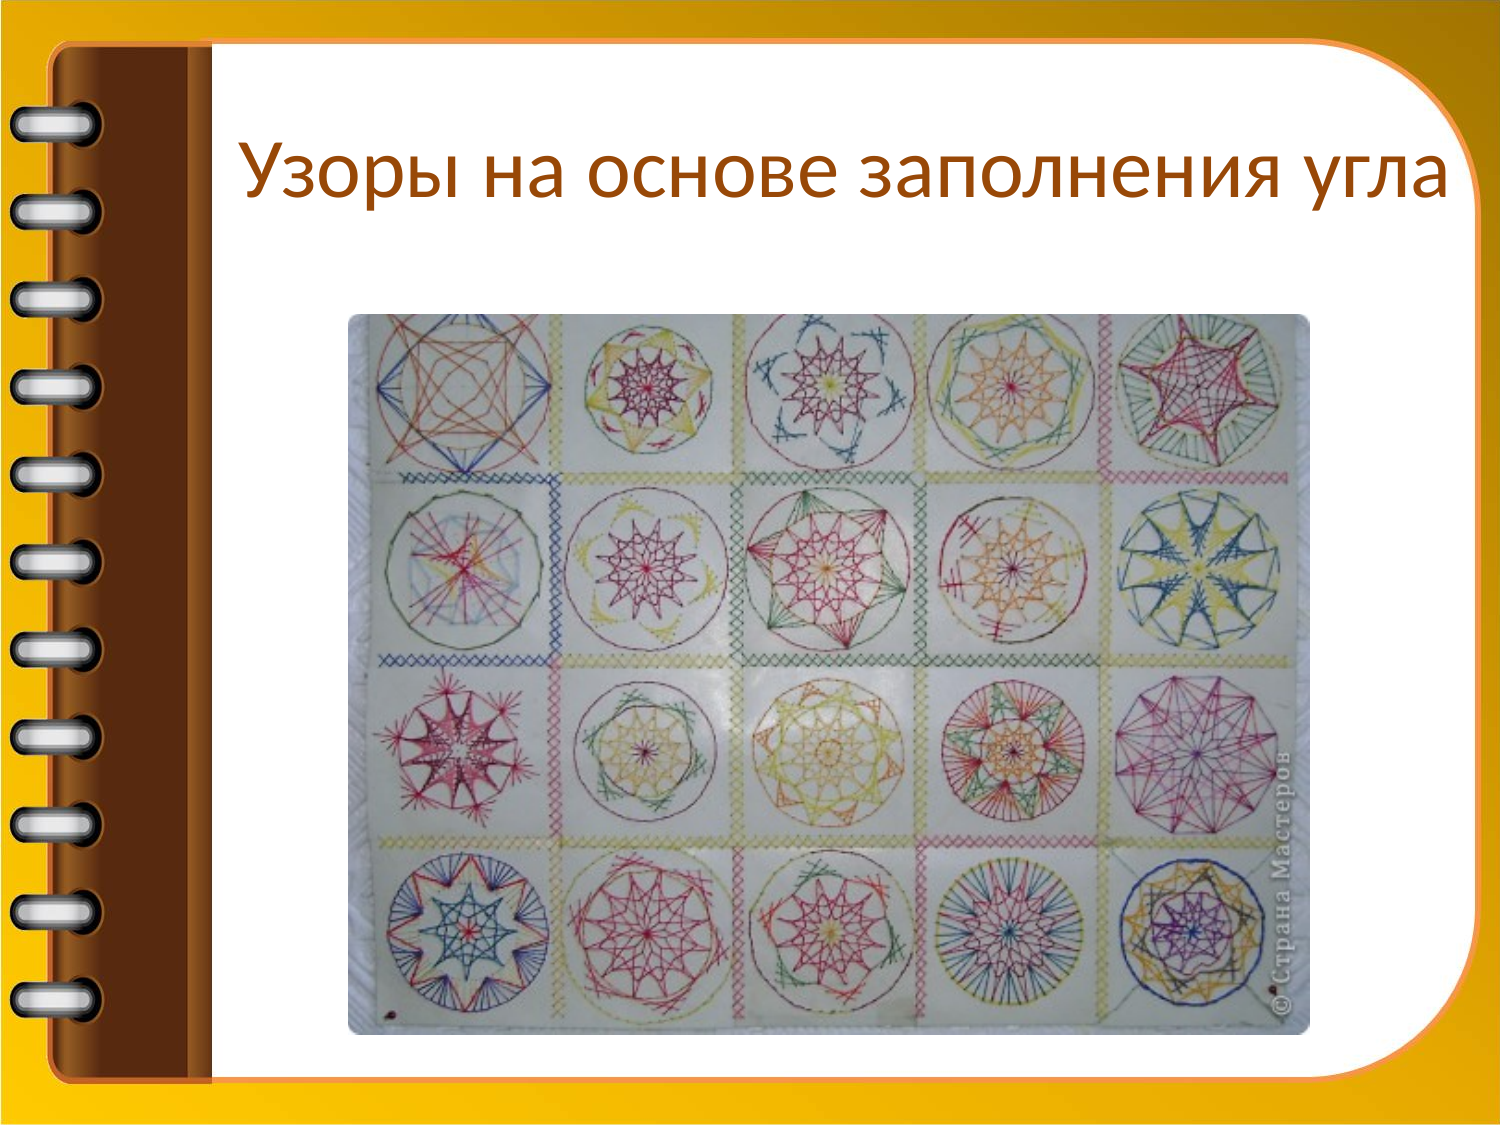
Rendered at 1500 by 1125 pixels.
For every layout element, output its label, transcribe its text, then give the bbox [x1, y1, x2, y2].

picture [0, 0, 1500, 1125]
title Узоры на основе заполнения угла [218, 101, 1473, 339]
